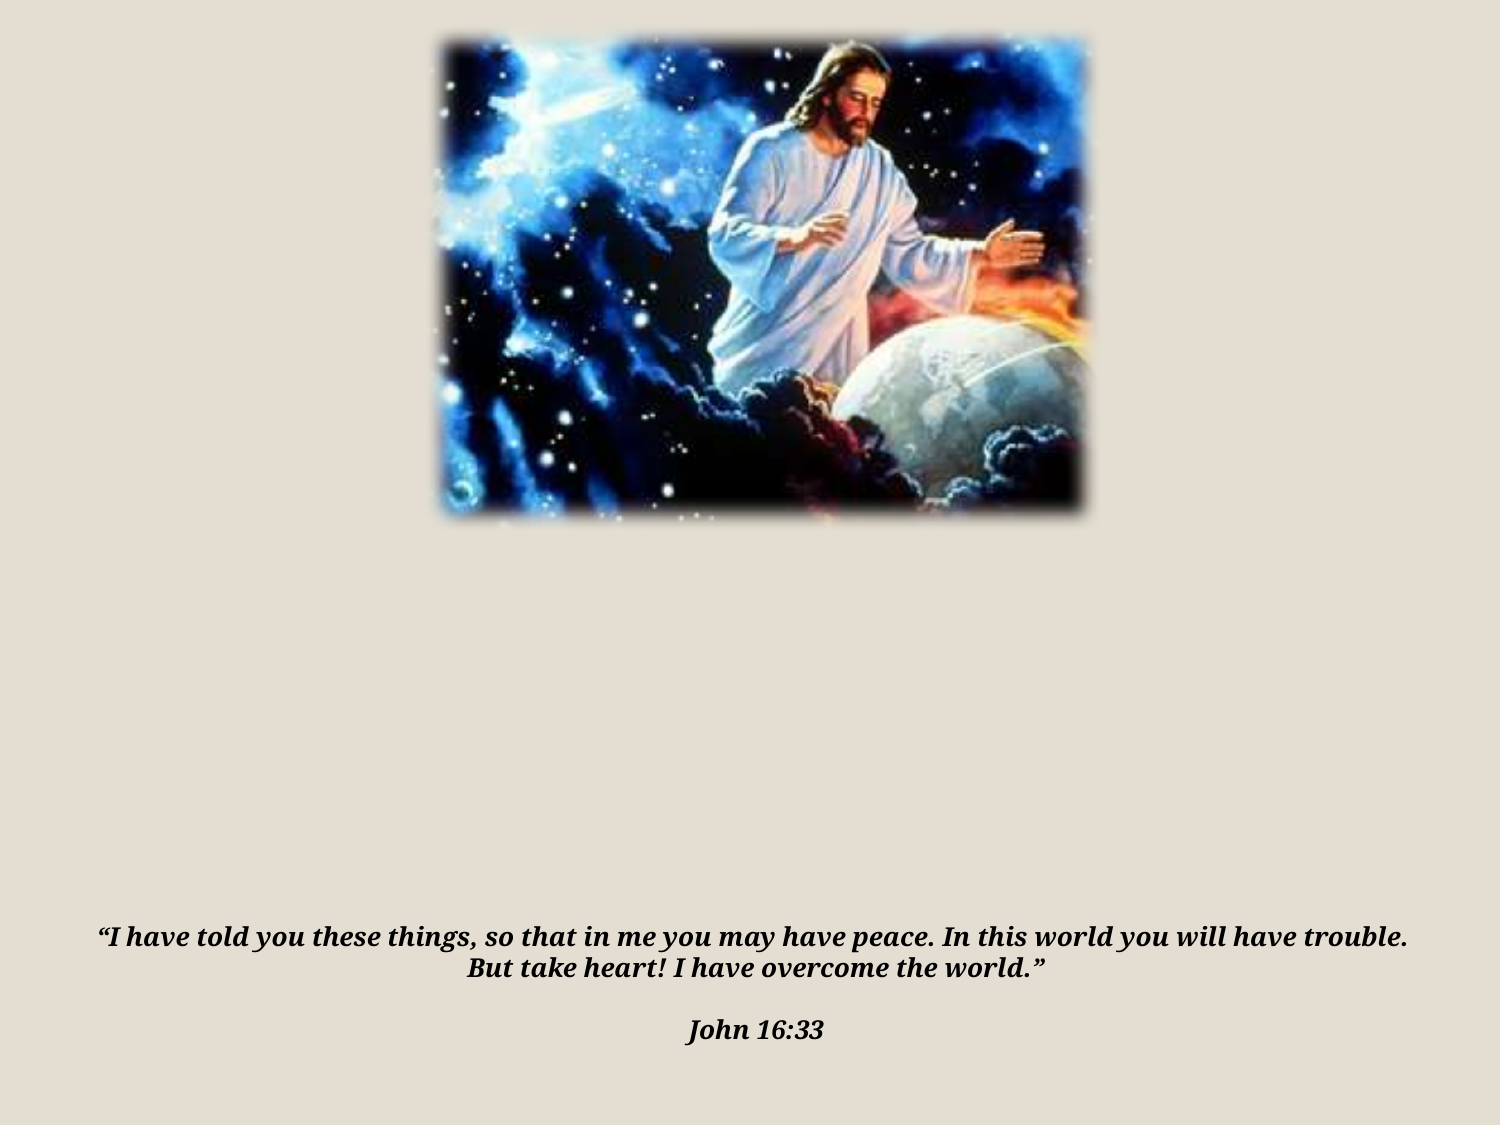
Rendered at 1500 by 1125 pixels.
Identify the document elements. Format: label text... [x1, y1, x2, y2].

picture [424, 24, 1101, 531]
title “I have told you these things, so that in me you may have peace. In this world you will have trouble. But take heart! I have overcome the world.” John 16:33 [75, 812, 1438, 1088]
